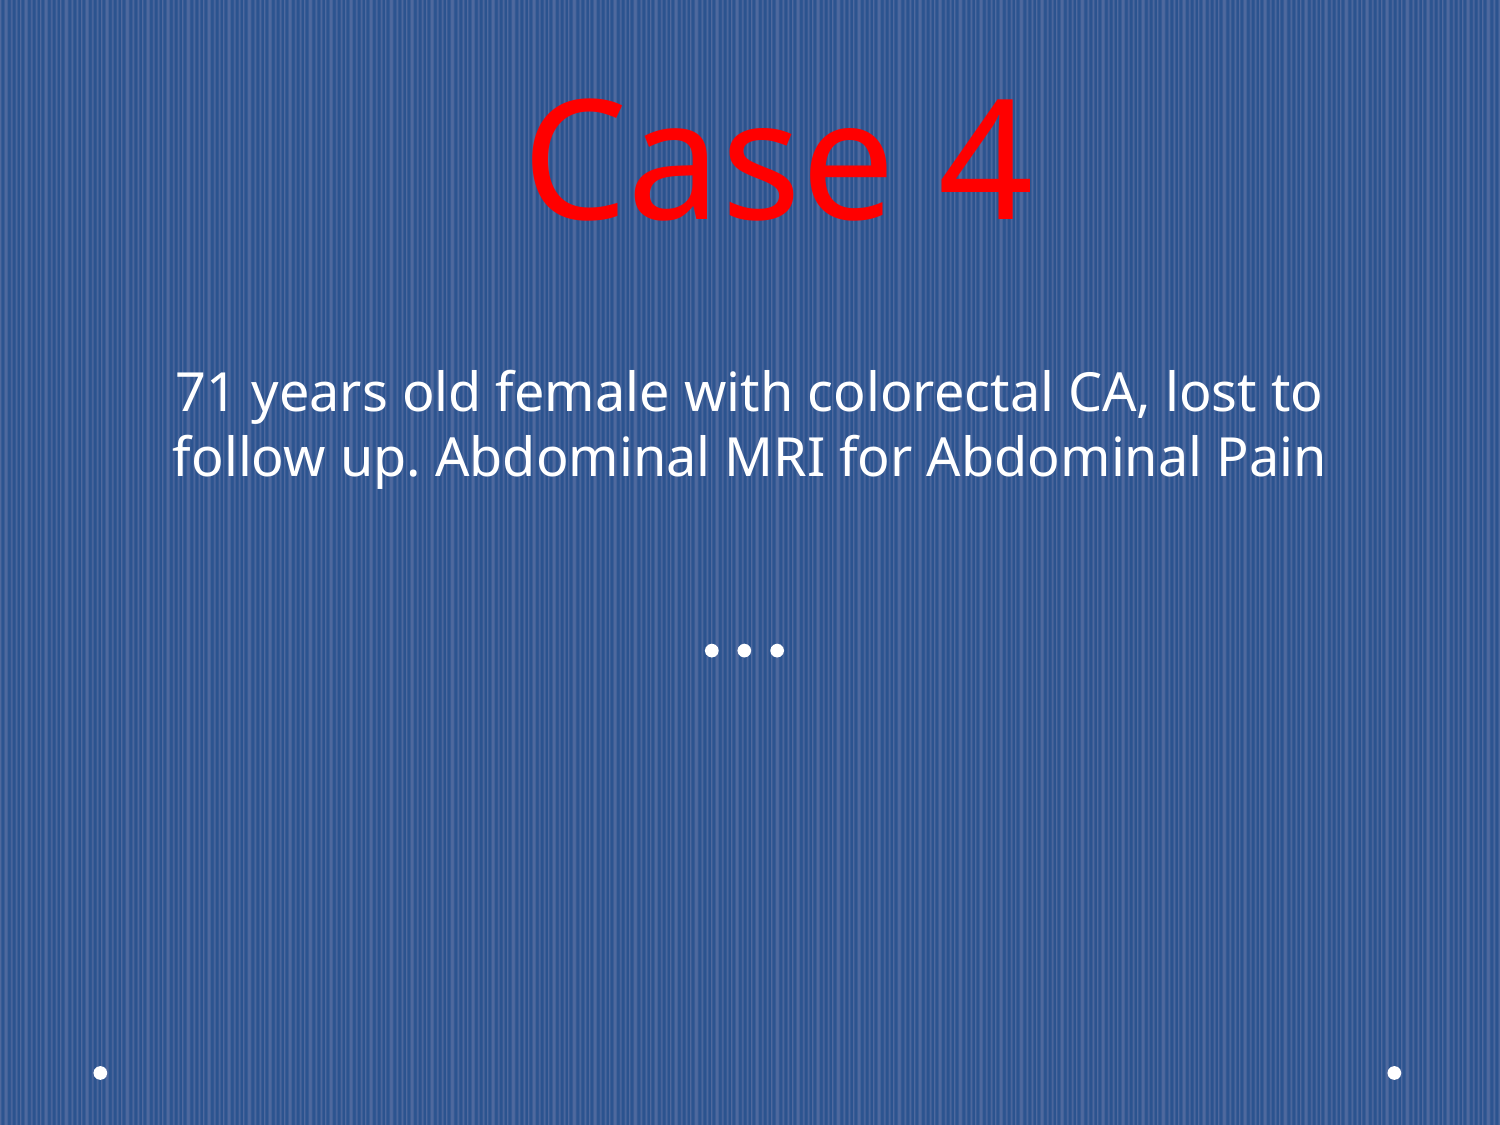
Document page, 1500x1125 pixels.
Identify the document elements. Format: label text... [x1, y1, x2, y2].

title Case 4 [150, 0, 1407, 261]
list 71 years old female with colorectal CA, lost to follow up. Abdominal MRI for Abdominal Pain [112, 349, 1388, 536]
